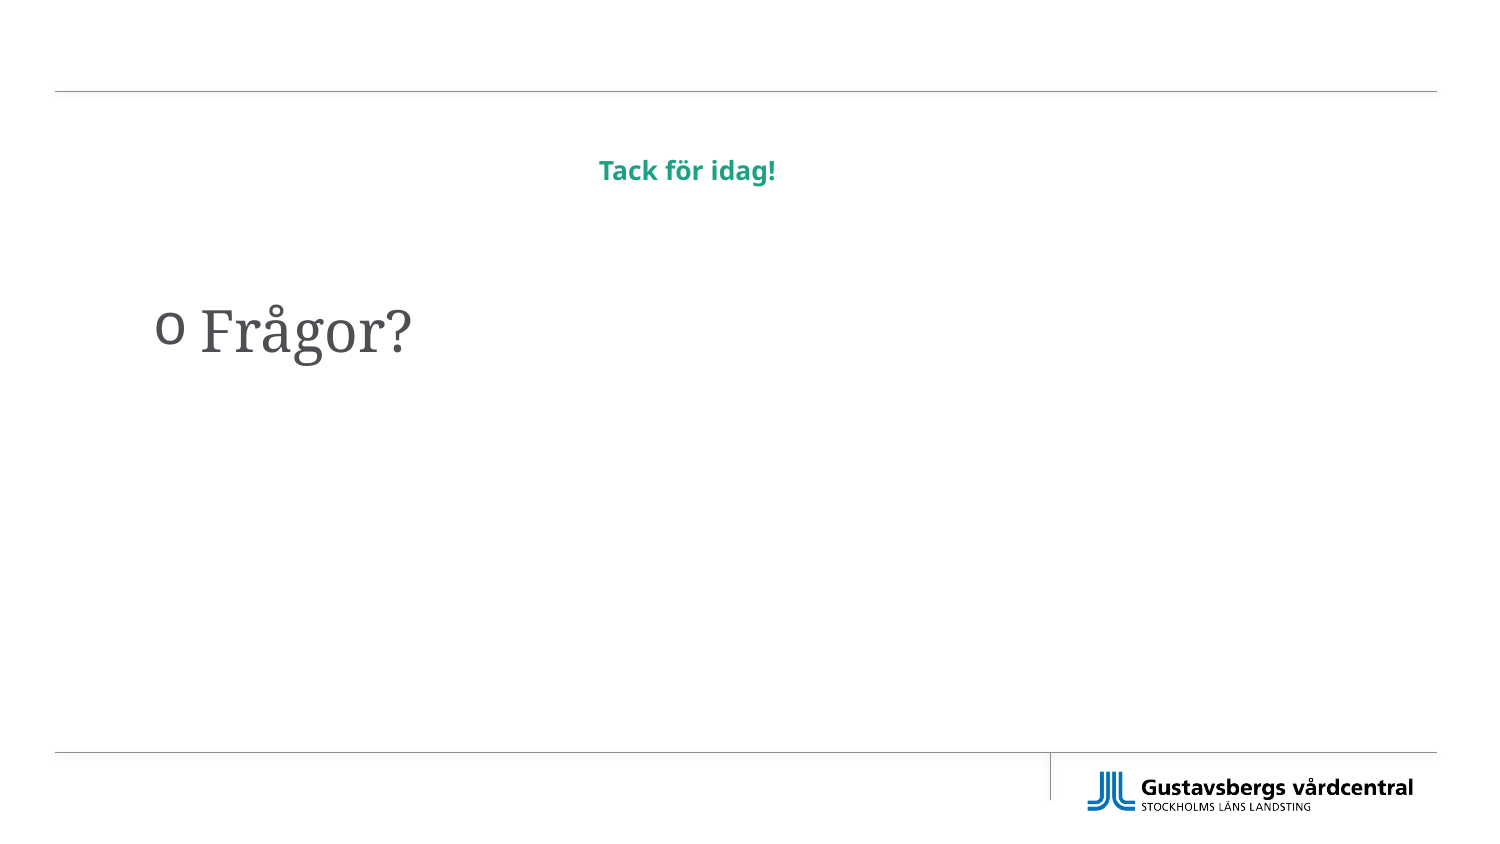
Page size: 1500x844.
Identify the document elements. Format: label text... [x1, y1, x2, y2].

picture [1068, 752, 1432, 830]
title Tack för idag! [248, 114, 1134, 194]
subtitle Frågor? [138, 294, 691, 670]
